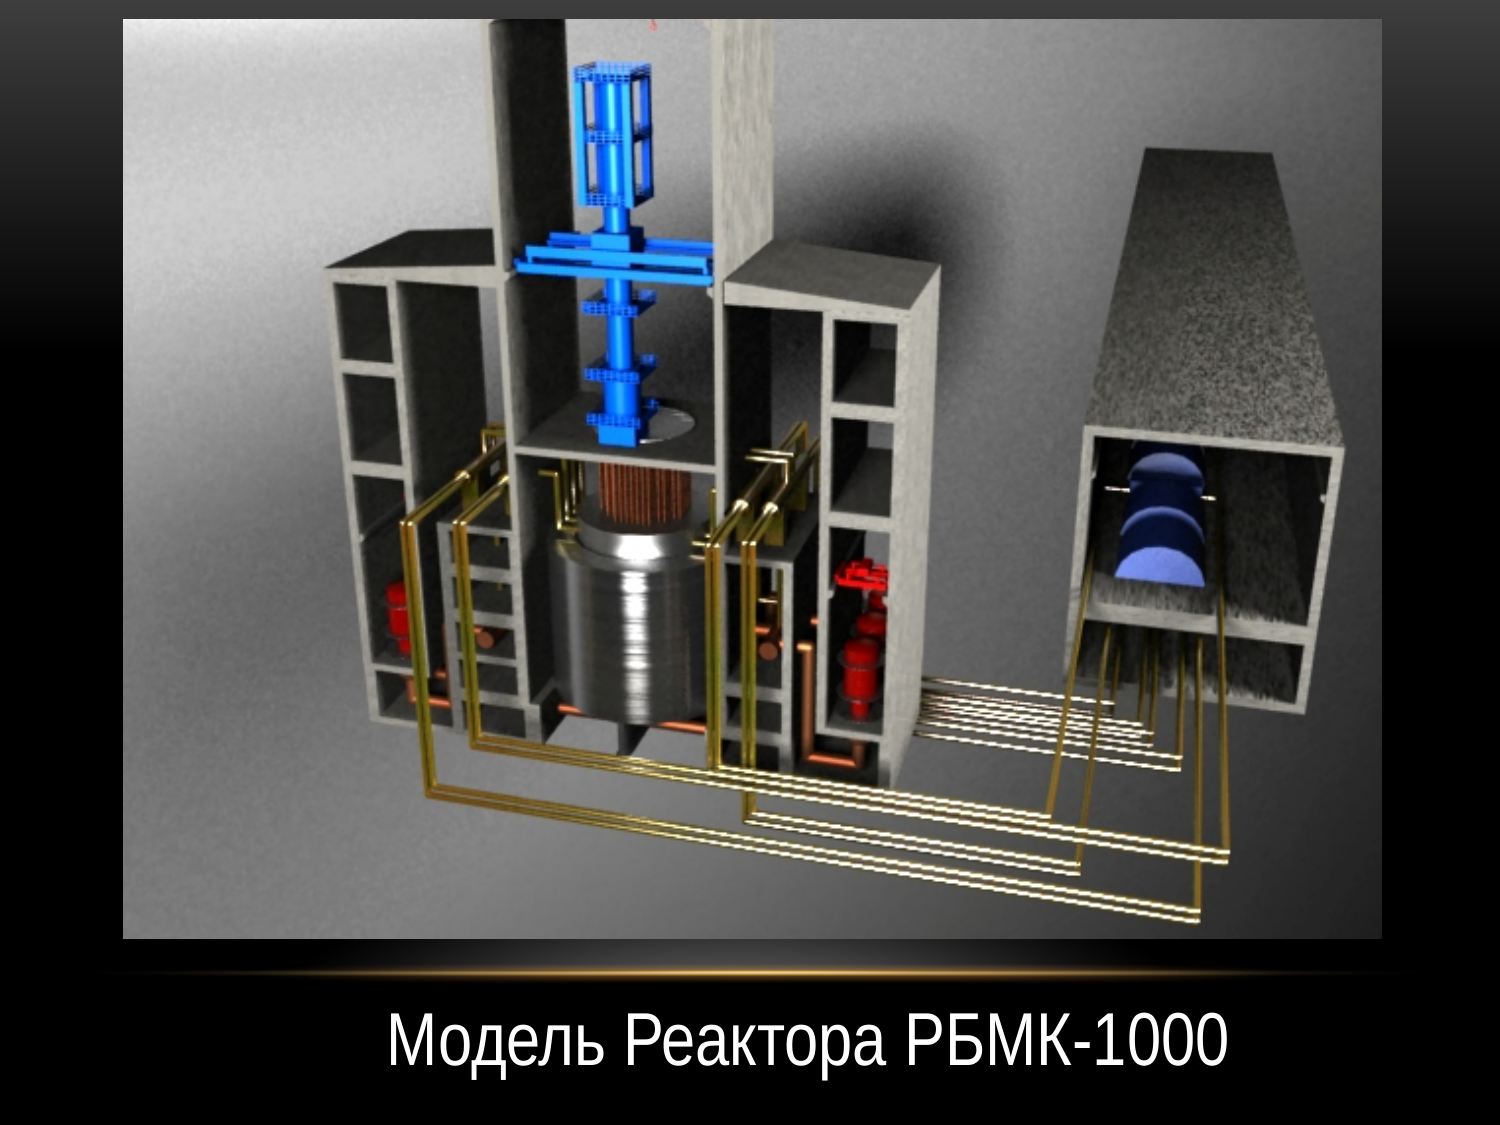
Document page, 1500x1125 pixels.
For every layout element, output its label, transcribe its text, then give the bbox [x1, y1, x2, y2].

text_box Модель Реактора РБМК-1000 [371, 982, 1329, 1088]
picture [0, 0, 1500, 1125]
